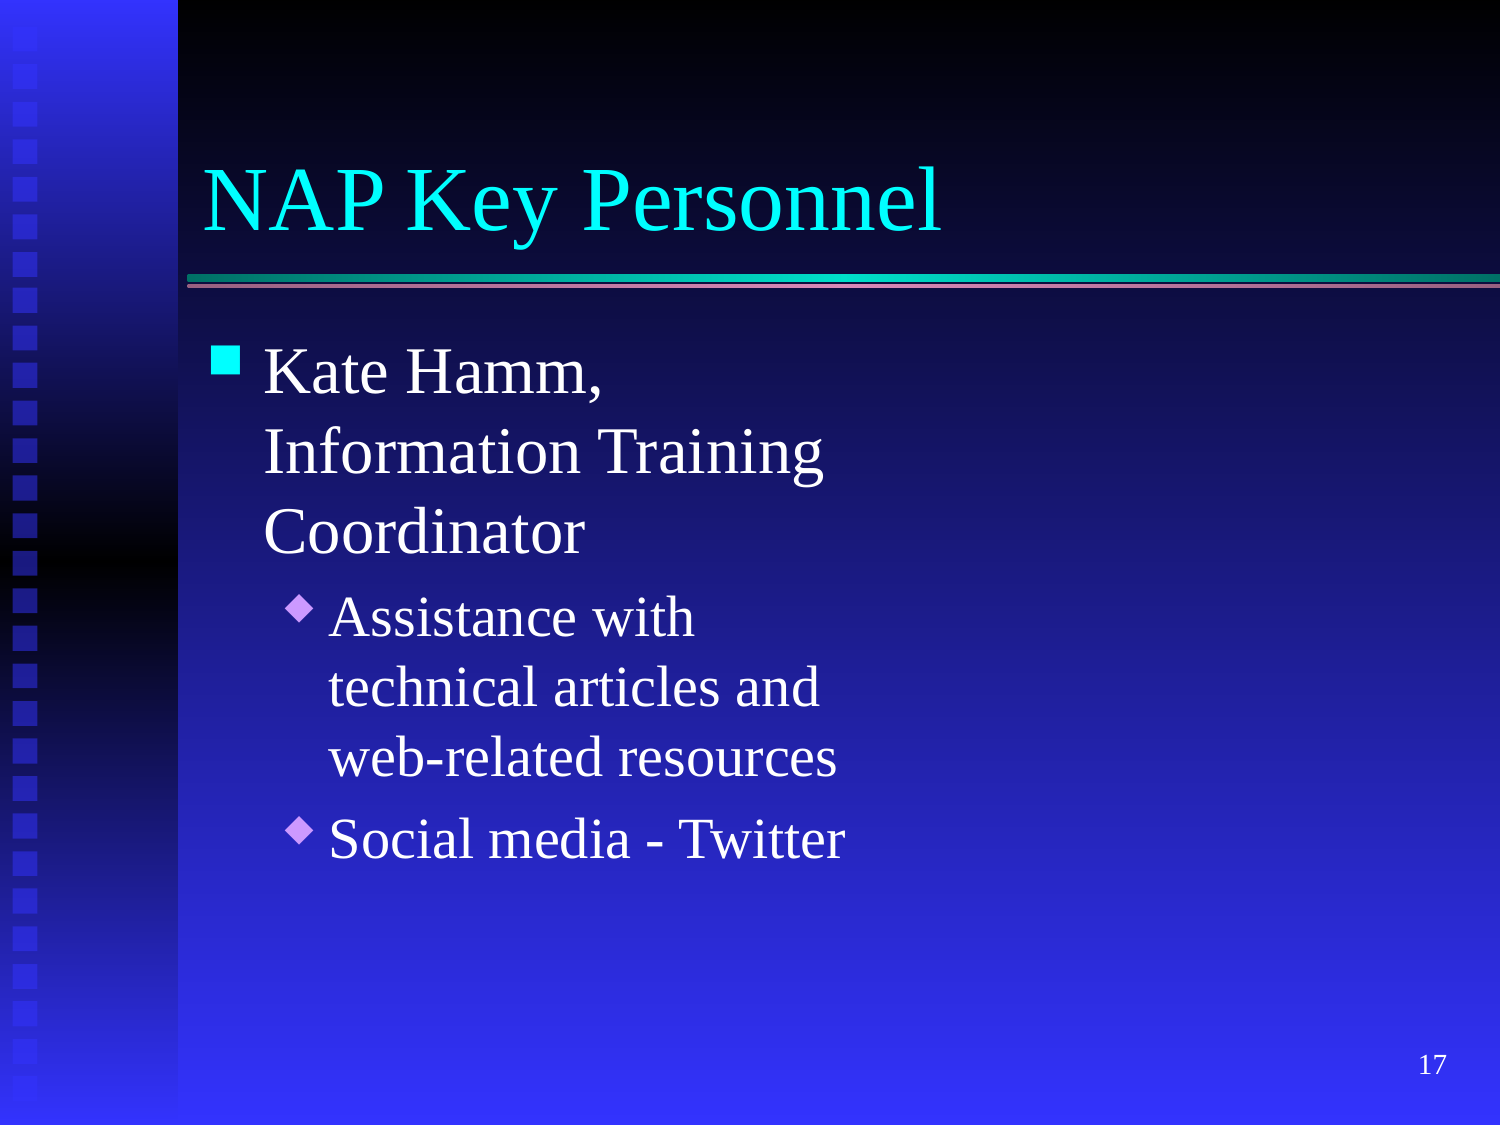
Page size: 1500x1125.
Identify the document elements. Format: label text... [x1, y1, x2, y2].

slide_number 17 [1149, 1024, 1463, 1101]
list Kate Hamm, Information Training Coordinator Assistance with technical articles and web-related resources Social media - Twitter [191, 318, 888, 995]
title NAP Key Personnel [187, 99, 1463, 274]
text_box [187, 274, 1500, 288]
